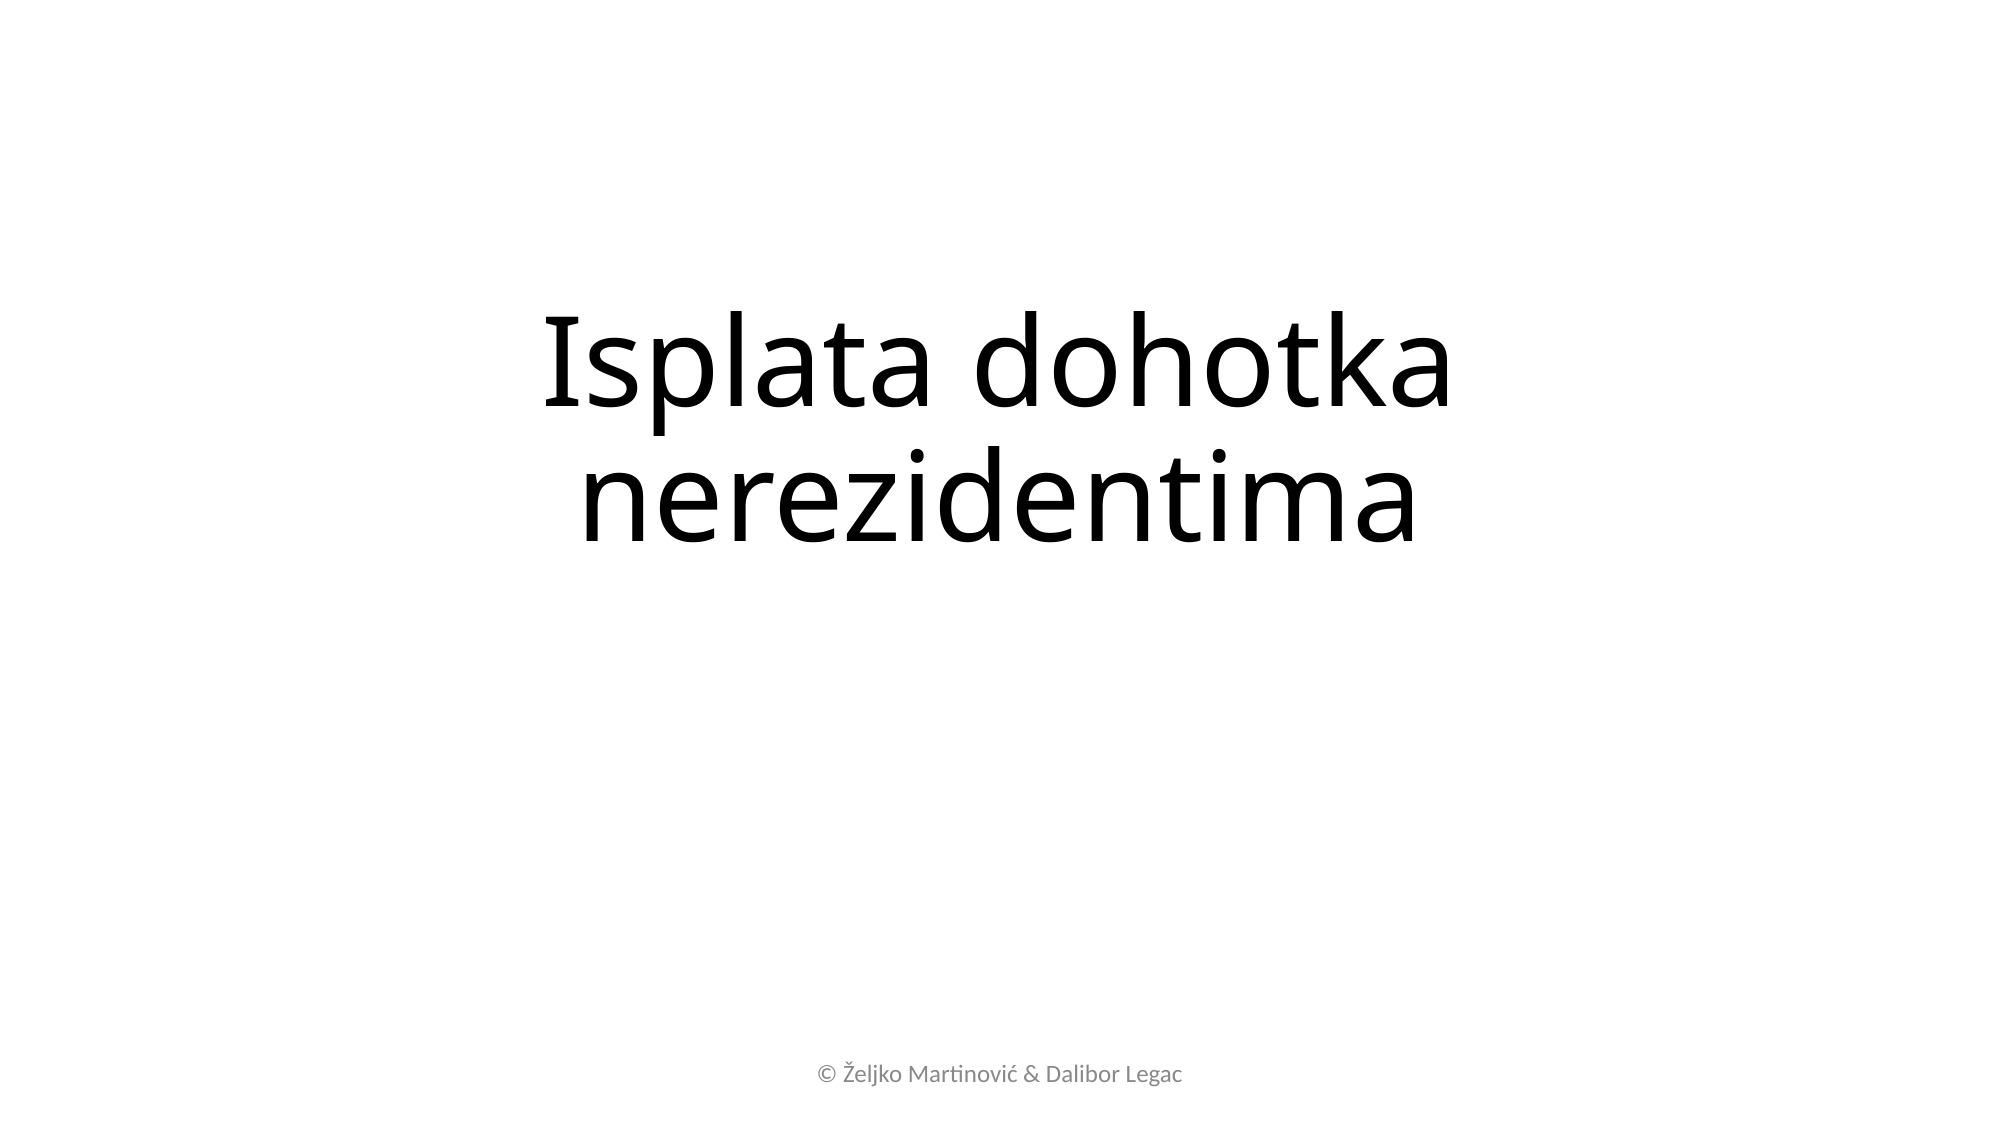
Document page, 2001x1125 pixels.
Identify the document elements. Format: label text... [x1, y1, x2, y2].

footer © Željko Martinović & Dalibor Legac [762, 1042, 1238, 1103]
title Isplata dohotka nerezidentima [249, 184, 1750, 576]
